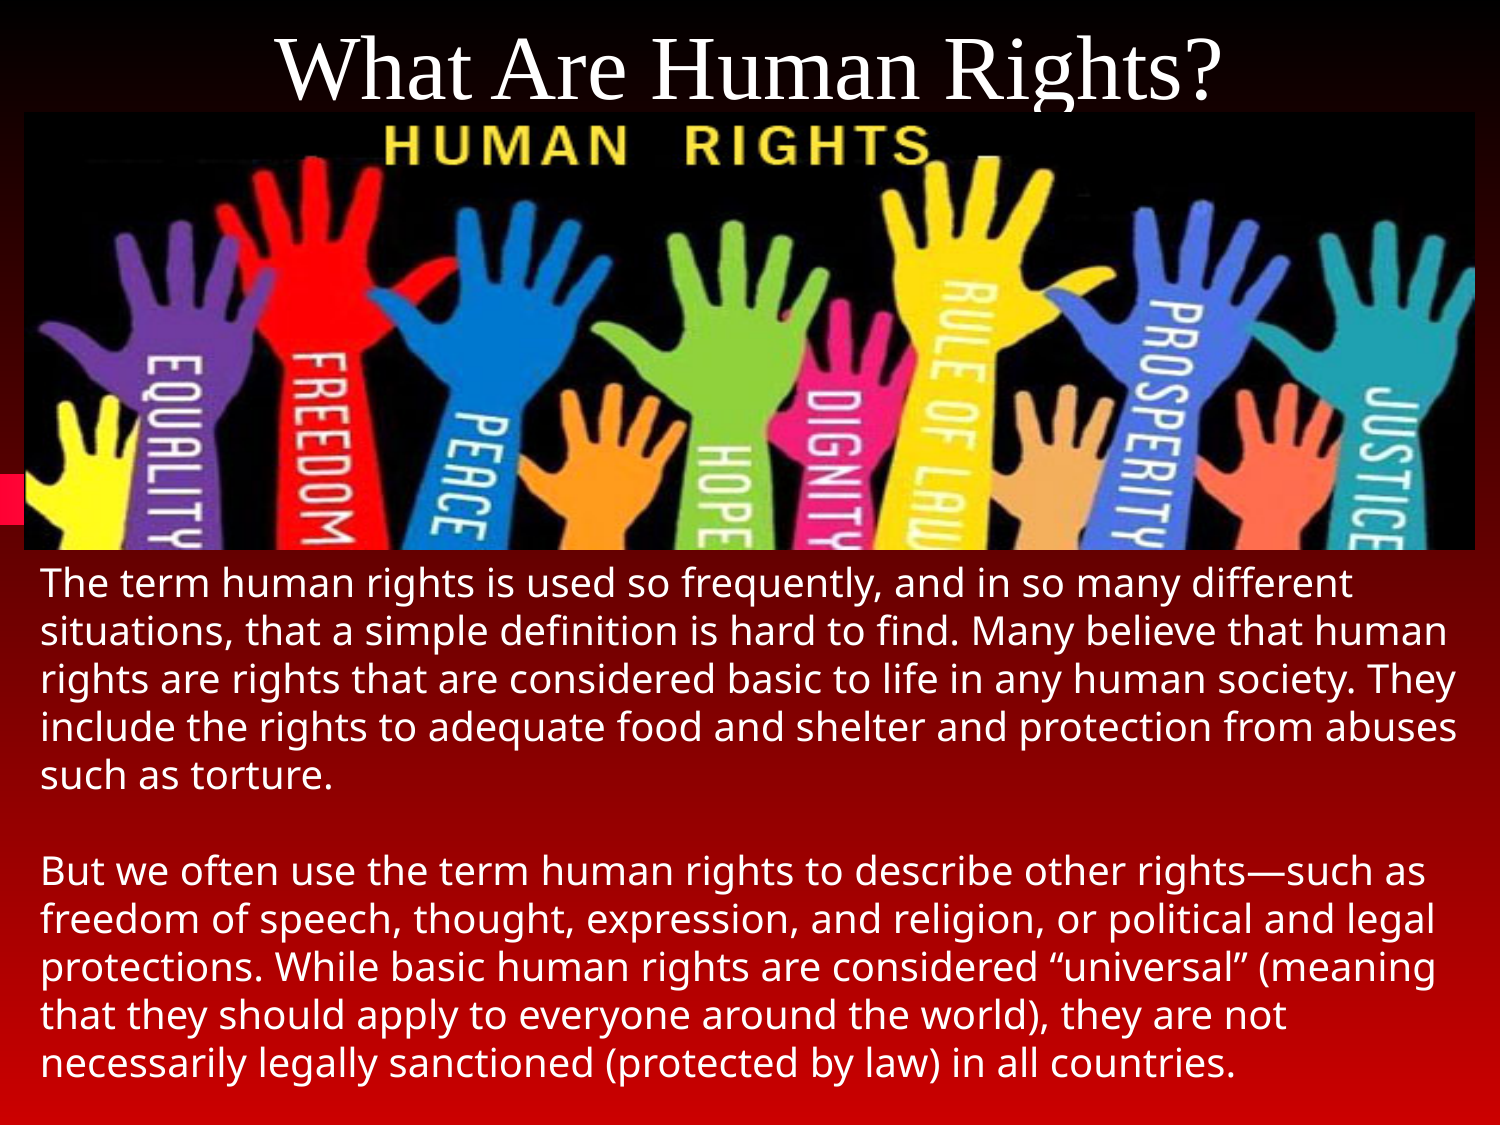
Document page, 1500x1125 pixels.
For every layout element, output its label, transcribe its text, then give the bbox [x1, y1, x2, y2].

text_box The term human rights is used so frequently, and in so many different situations, that a simple definition is hard to find. Many believe that human rights are rights that are considered basic to life in any human society. They include the rights to adequate food and shelter and protection from abuses such as torture. But we often use the term human rights to describe other rights—such as freedom of speech, thought, expression, and religion, or political and legal protections. While basic human rights are considered “universal” (meaning that they should apply to everyone around the world), they are not necessarily legally sanctioned (protected by law) in all countries. [24, 557, 1475, 1125]
picture [24, 112, 1476, 551]
title What Are Human Rights? [0, 0, 1500, 125]
